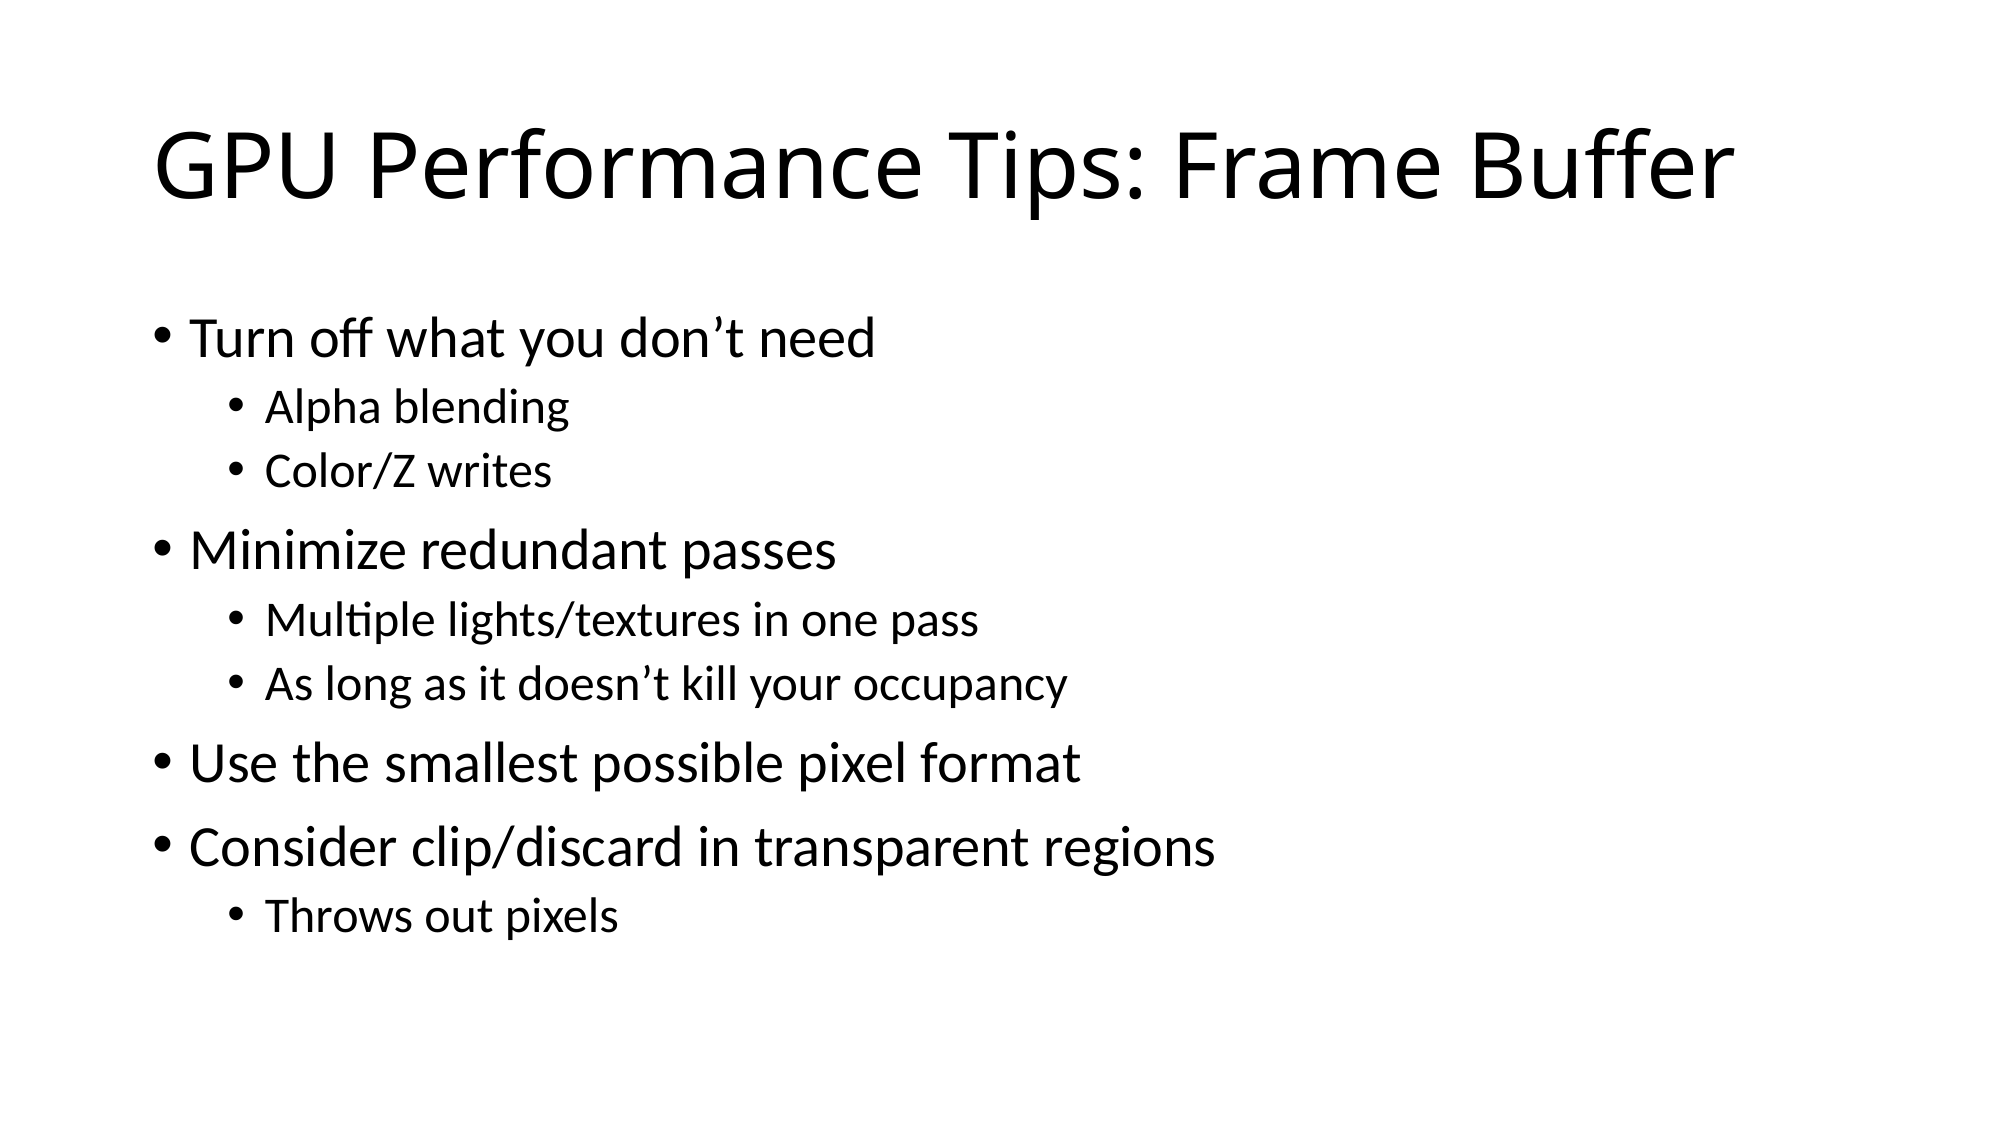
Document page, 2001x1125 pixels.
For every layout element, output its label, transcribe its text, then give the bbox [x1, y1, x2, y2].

title GPU Performance Tips: Frame Buffer [137, 59, 1863, 278]
list Turn off what you don’t need Alpha blending Color/Z writes Minimize redundant passes Multiple lights/textures in one pass As long as it doesn’t kill your occupancy Use the smallest possible pixel format Consider clip/discard in transparent regions Throws out pixels [137, 299, 1863, 1014]
